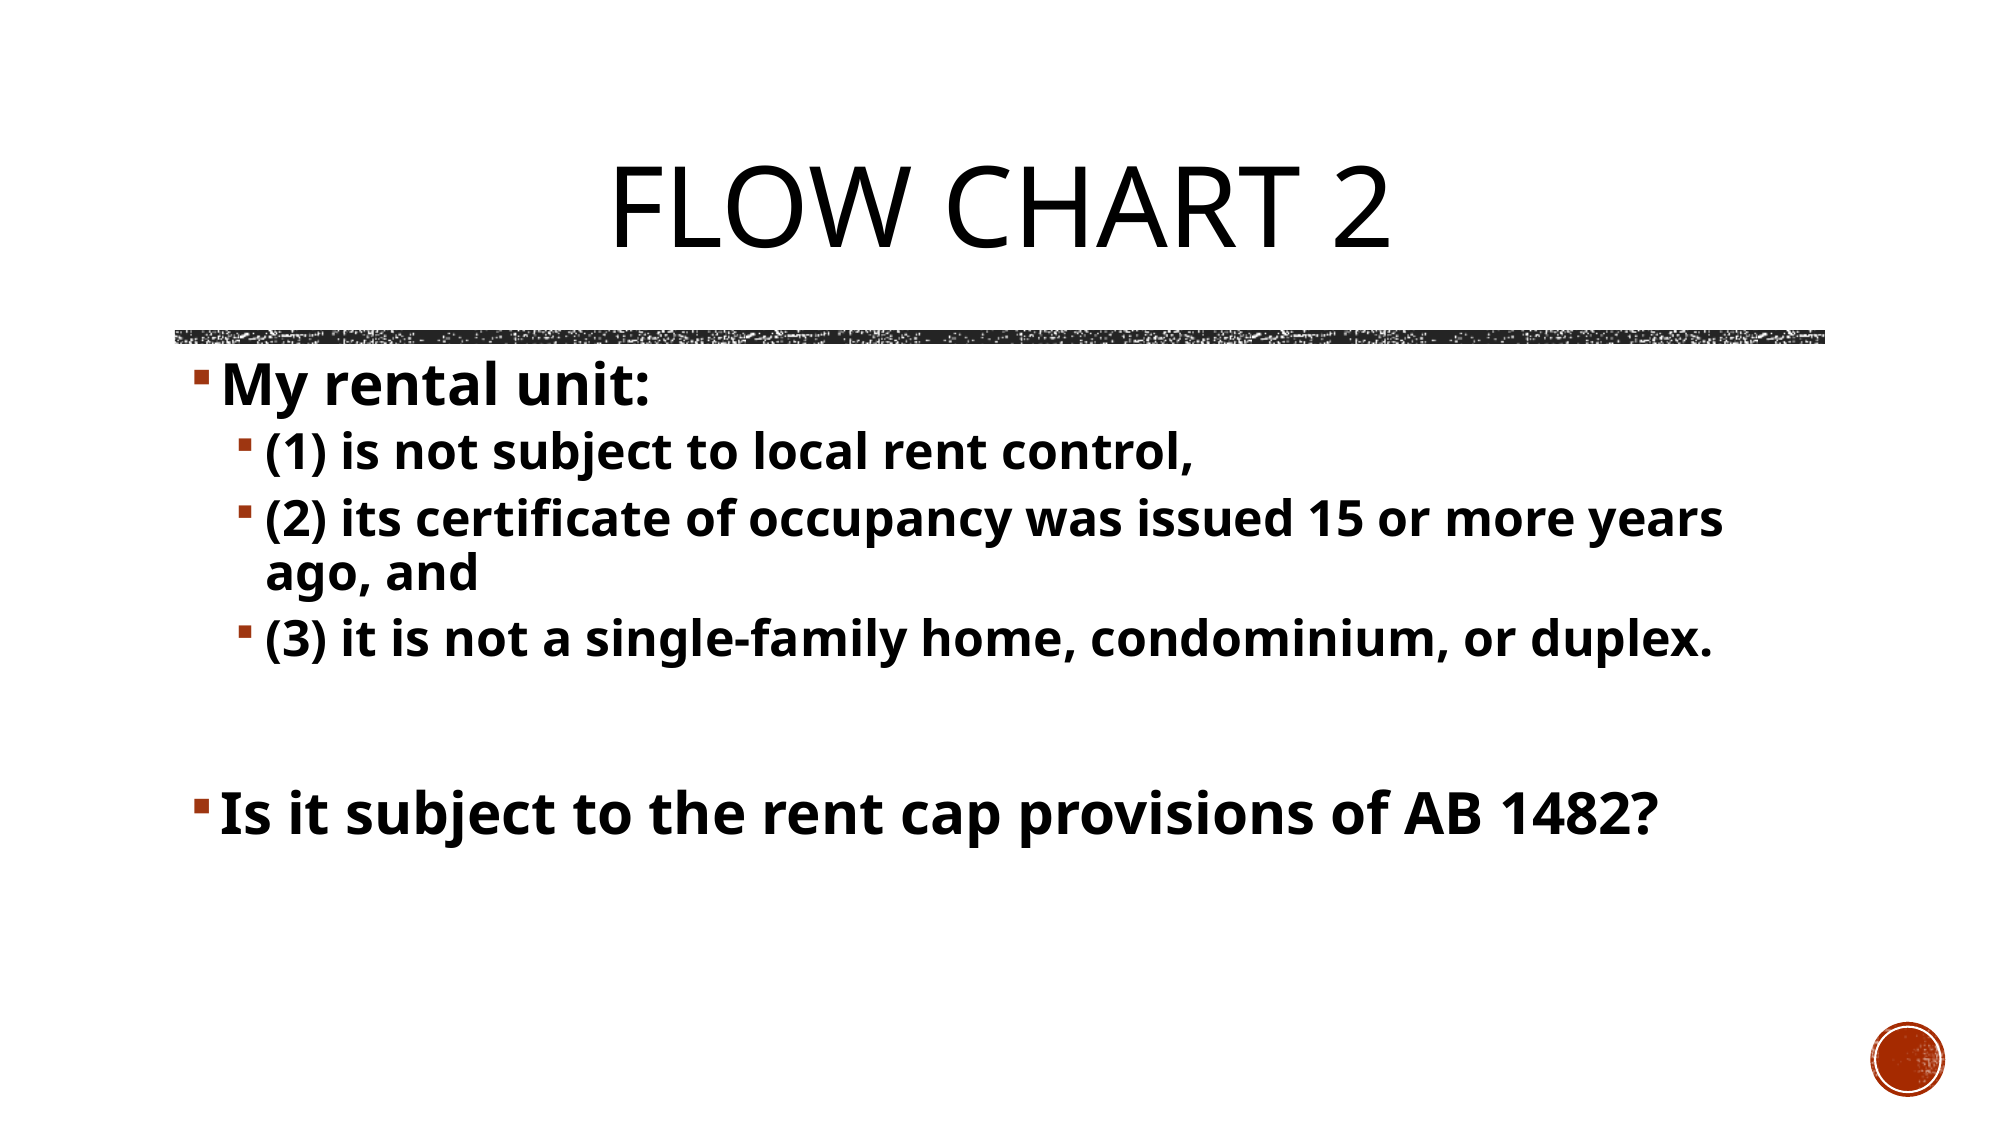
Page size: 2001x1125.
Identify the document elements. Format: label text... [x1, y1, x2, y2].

text_box [174, 329, 1826, 344]
title FLOW CHART 2 [175, 79, 1826, 329]
list My rental unit: (1) is not subject to local rent control, (2) its certificate of occupancy was issued 15 or more years ago, and (3) it is not a single-family home, condominium, or duplex. Is it subject to the rent cap provisions of AB 1482? [175, 348, 1826, 1013]
